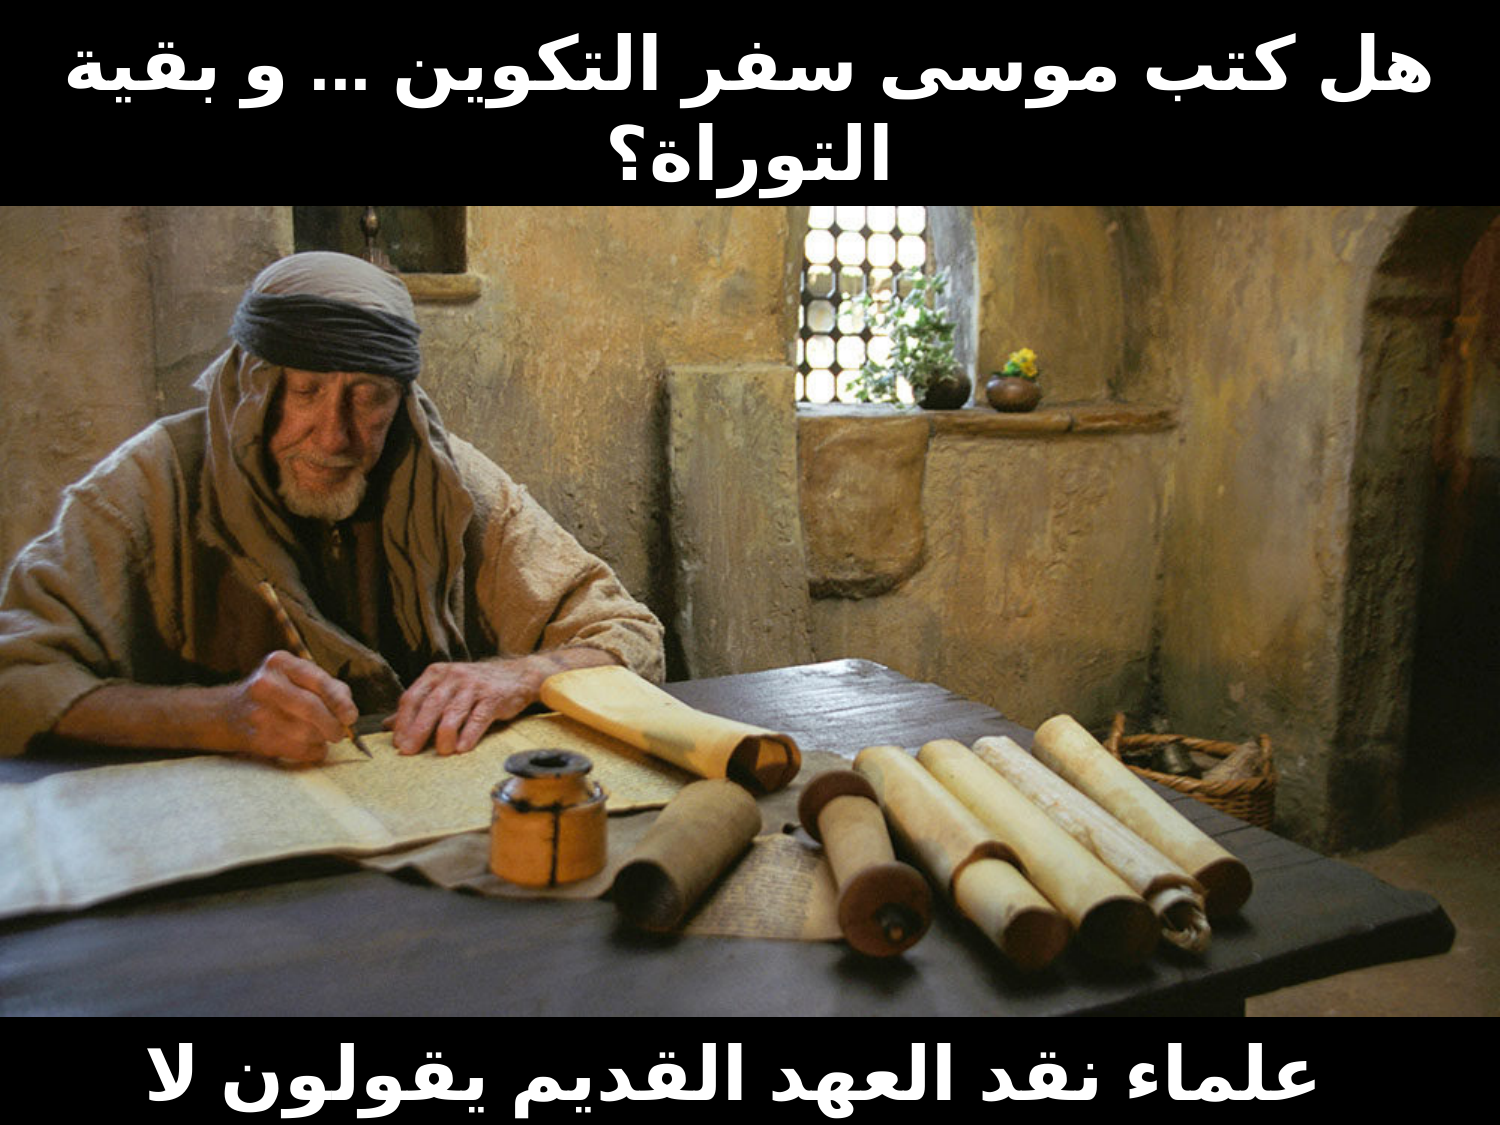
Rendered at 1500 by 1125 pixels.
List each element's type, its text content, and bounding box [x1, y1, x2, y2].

picture [0, 206, 1500, 1017]
title هل كتب موسى سفر التكوين ... و بقية التوراة؟ [0, 4, 1500, 206]
text_box علماء نقد العهد القديم يقولون لا [0, 1026, 1495, 1125]
